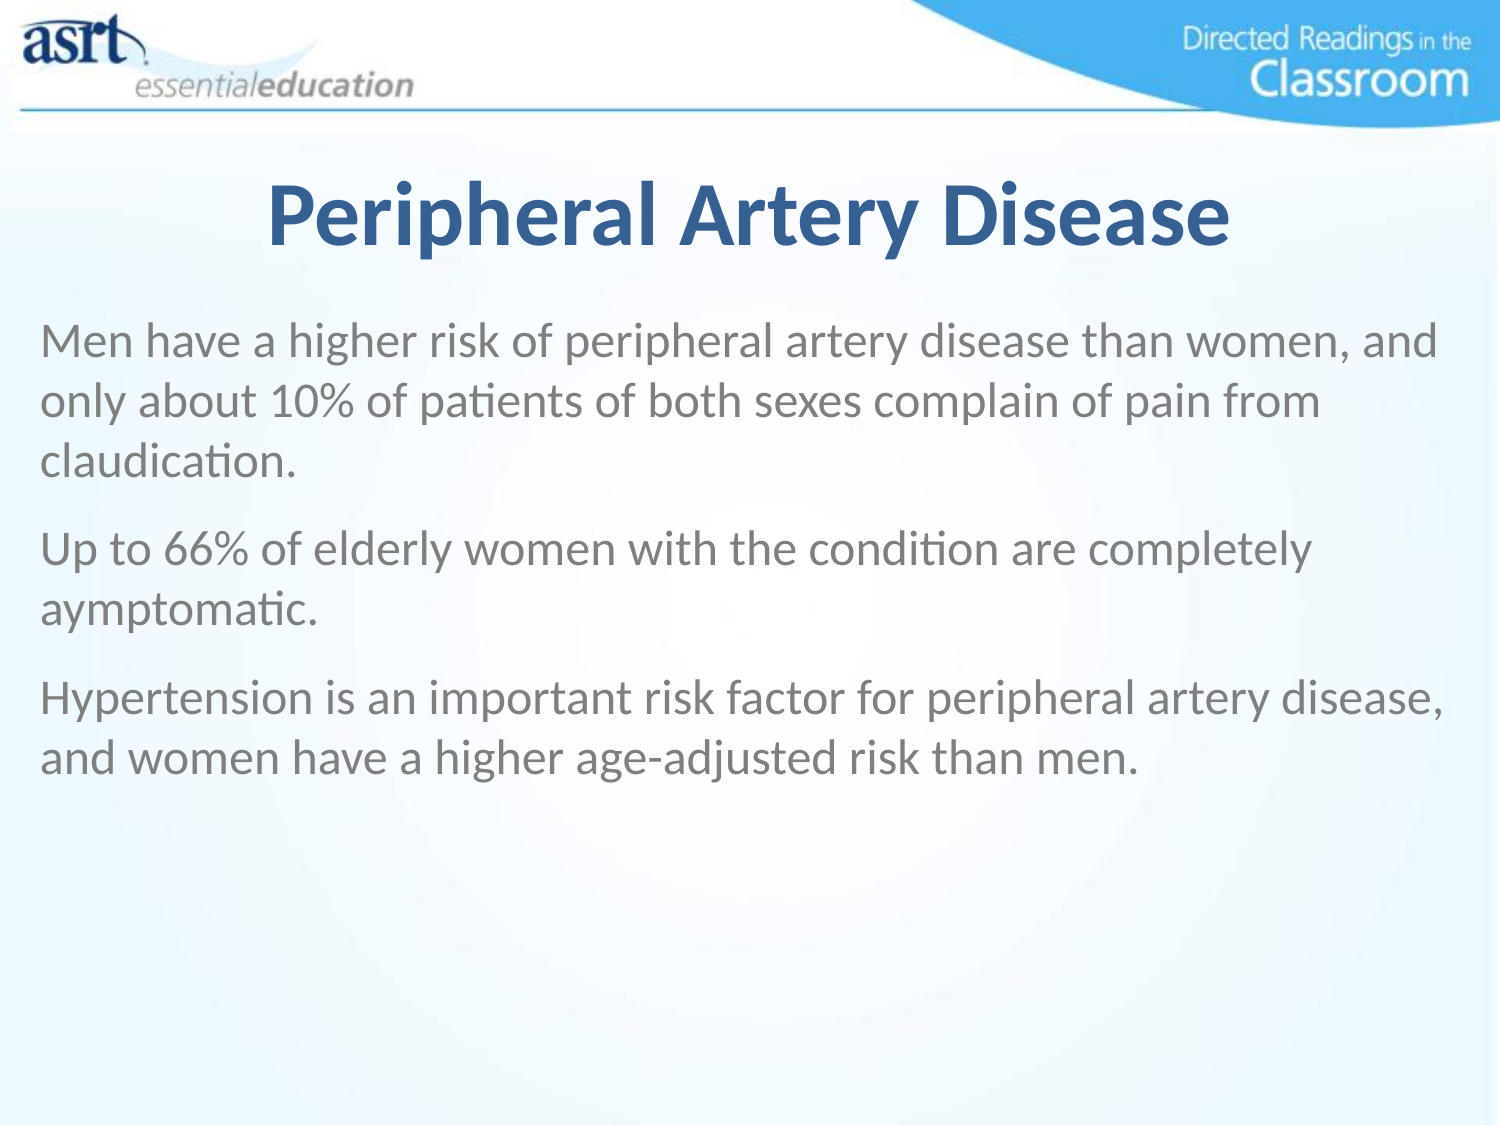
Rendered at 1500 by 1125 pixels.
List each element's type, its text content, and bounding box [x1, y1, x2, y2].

title Peripheral Artery Disease [74, 114, 1426, 299]
picture [0, 0, 1500, 1125]
list Men have a higher risk of peripheral artery disease than women, and only about 10% of patients of both sexes complain of pain from claudication. Up to 66% of elderly women with the condition are completely aymptomatic. Hypertension is an important risk factor for peripheral artery disease, and women have a higher age-adjusted risk than men. [24, 299, 1476, 938]
